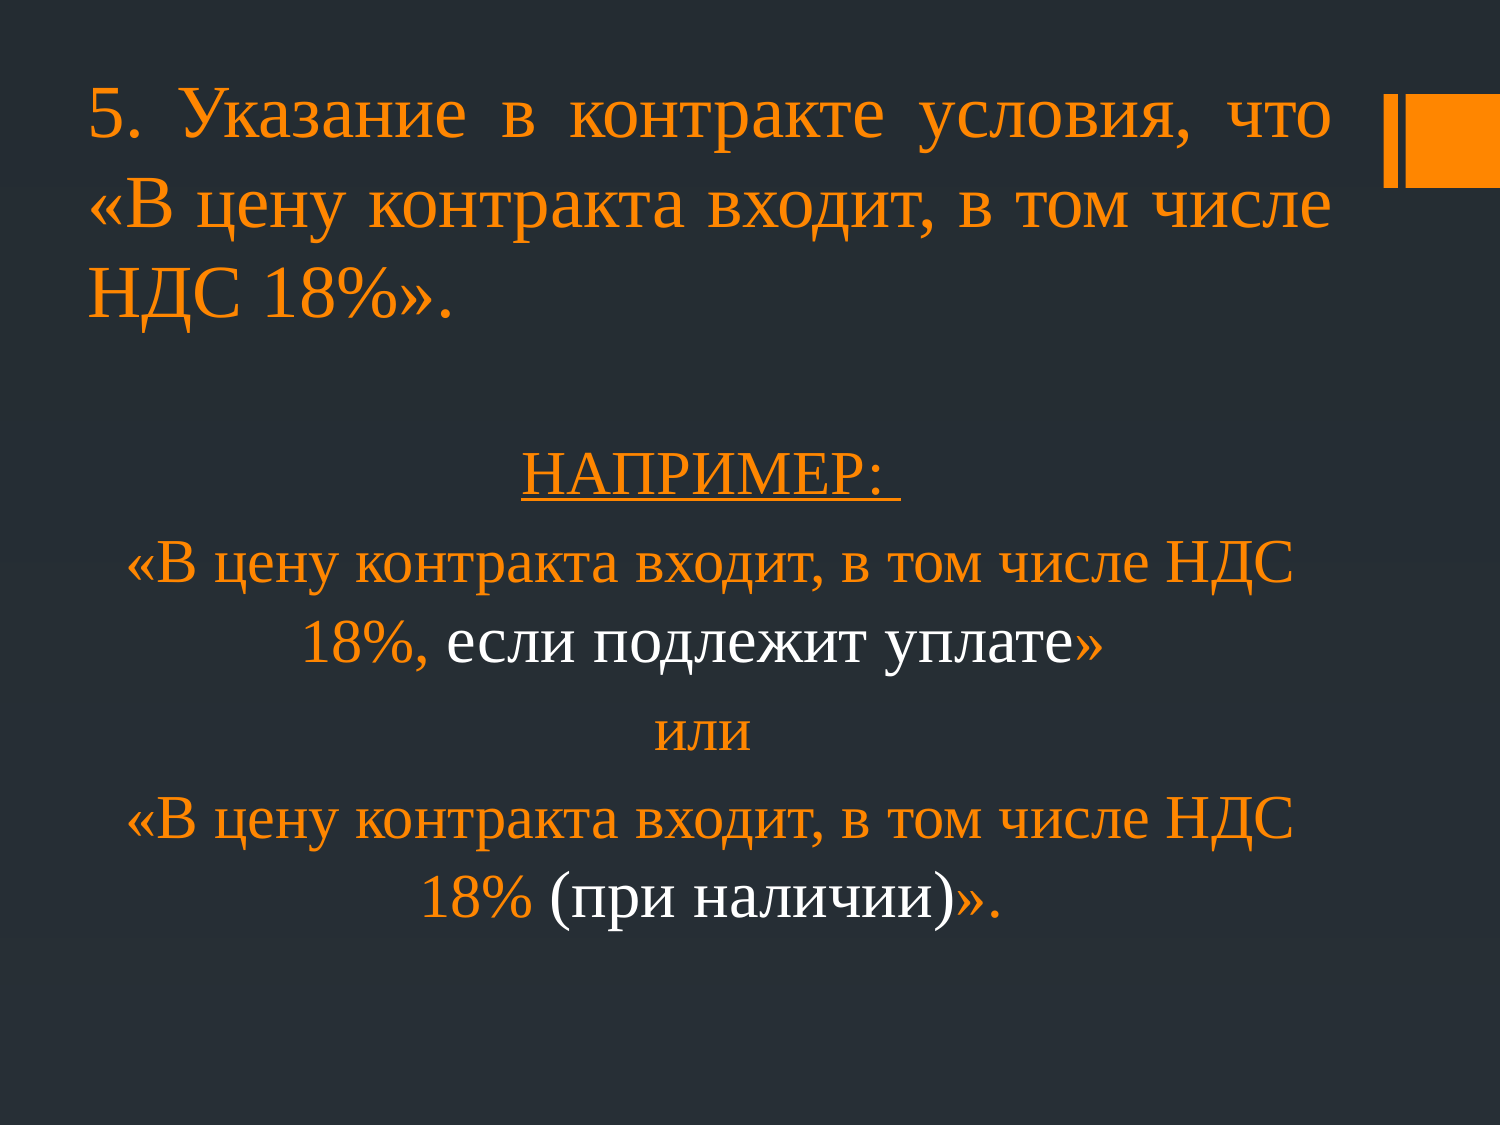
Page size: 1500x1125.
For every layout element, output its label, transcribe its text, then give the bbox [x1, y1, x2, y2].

list 5. Указание в контракте условия, что «В цену контракта входит, в том числе НДС 18%». НАПРИМЕР: «В цену контракта входит, в том числе НДС 18%, если подлежит уплате» или «В цену контракта входит, в том числе НДС 18% (при наличии)». [64, 54, 1350, 1035]
